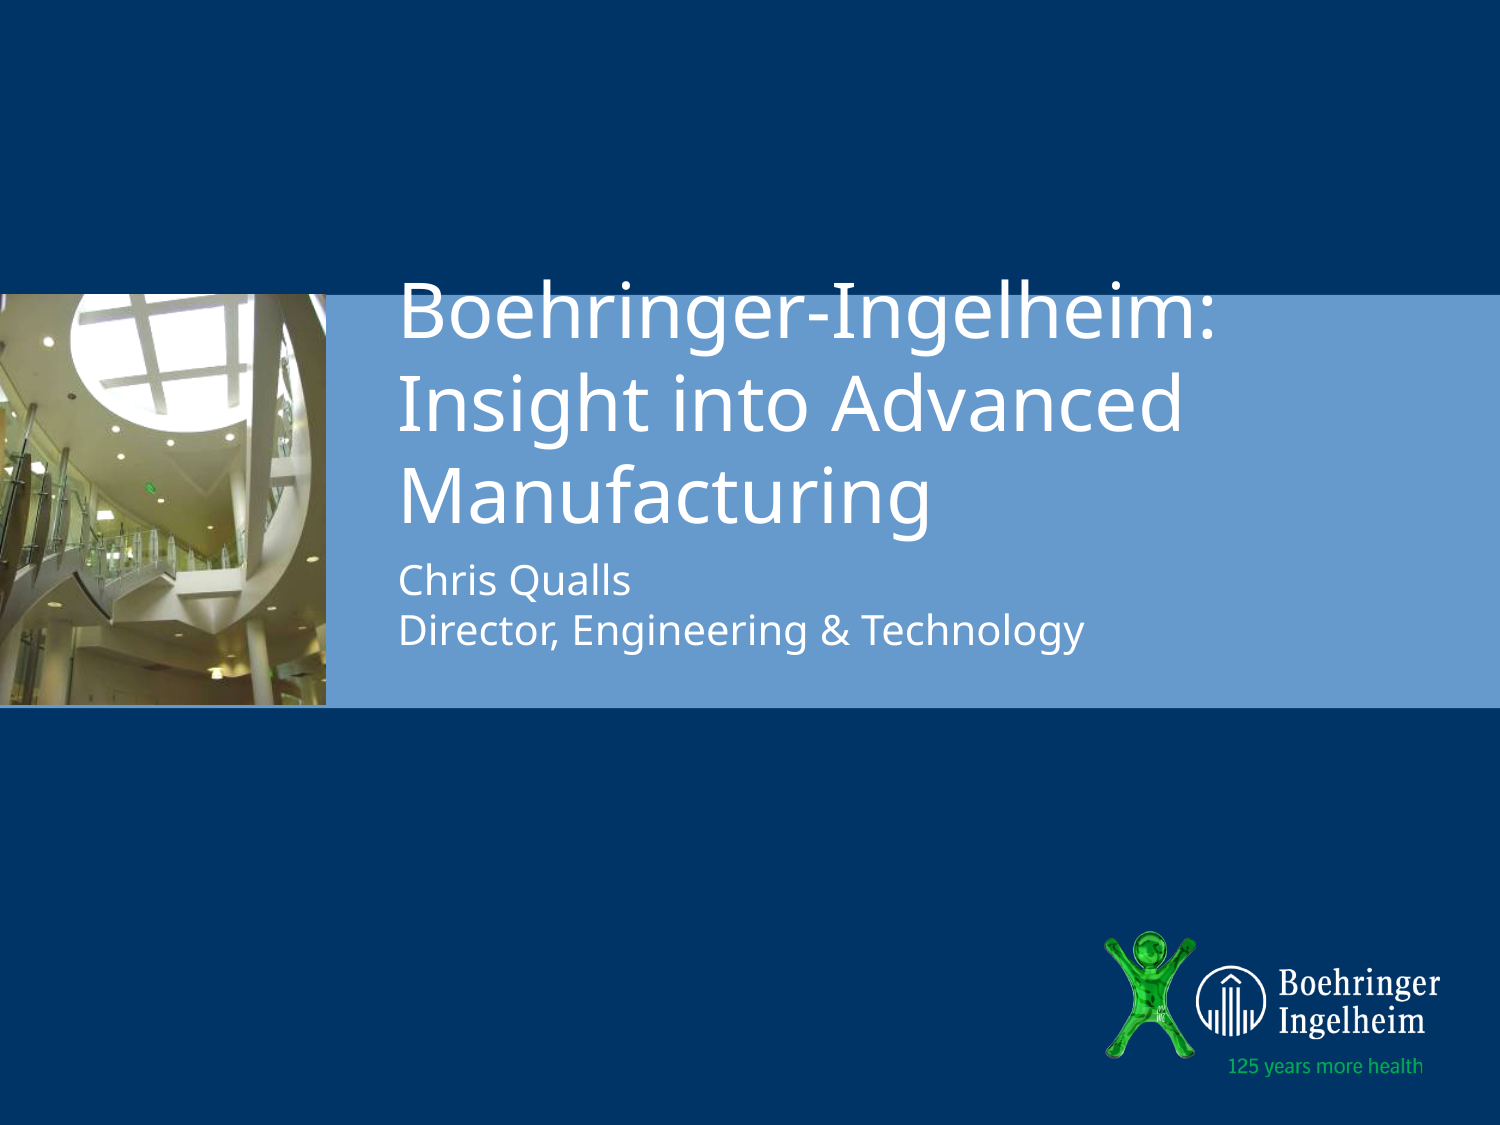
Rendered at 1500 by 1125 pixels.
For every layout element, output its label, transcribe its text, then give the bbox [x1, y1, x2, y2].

picture [1104, 931, 1440, 1077]
subtitle Chris Qualls Director, Engineering & Technology [397, 553, 1402, 655]
title Boehringer-Ingelheim: Insight into Advanced Manufacturing [397, 328, 1500, 540]
picture [0, 294, 326, 706]
